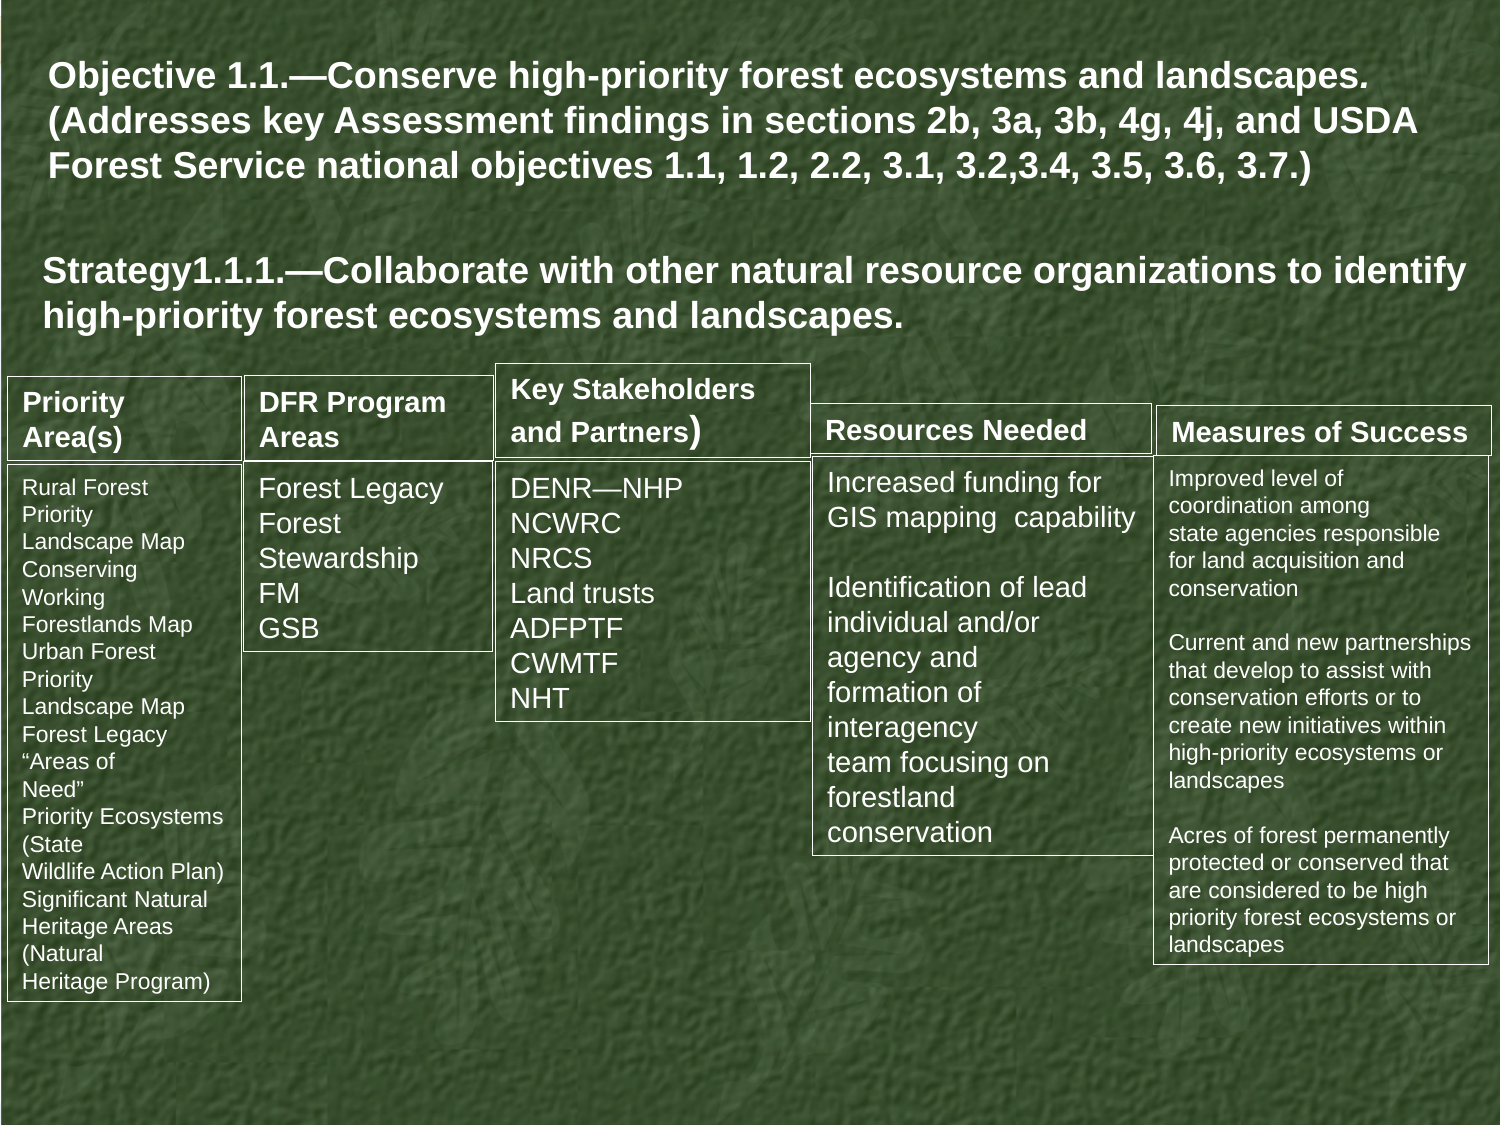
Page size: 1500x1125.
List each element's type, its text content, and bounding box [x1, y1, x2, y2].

text_box DFR Program Areas [244, 375, 494, 461]
text_box Forest Legacy Forest Stewardship FM GSB [243, 461, 493, 652]
picture [0, 0, 1500, 1125]
text_box Measures of Success [1156, 405, 1492, 456]
text_box Objective 1.1.—Conserve high‐priority forest ecosystems and landscapes. (Addresses key Assessment findings in sections 2b, 3a, 3b, 4g, 4j, and USDA Forest Service national objectives 1.1, 1.2, 2.2, 3.1, 3.2,3.4, 3.5, 3.6, 3.7.) [33, 43, 1498, 193]
text_box Priority Area(s) [7, 376, 242, 461]
text_box Key Stakeholders and Partners) [495, 363, 811, 458]
text_box DENR—NHP NCWRC NRCS Land trusts ADFPTF CWMTF NHT [495, 461, 811, 722]
text_box Increased funding for GIS mapping capability Identification of lead individual and/or agency and formation of interagency team focusing on forestland conservation [812, 456, 1153, 856]
text_box Strategy1.1.1.—Collaborate with other natural resource organizations to identify high-priority forest ecosystems and landscapes. [27, 238, 1492, 344]
text_box Improved level of coordination among state agencies responsible for land acquisition and conservation Current and new partnerships that develop to assist with conservation efforts or to create new initiatives within high-priority ecosystems or landscapes Acres of forest permanently protected or conserved that are considered to be high priority forest ecosystems or landscapes [1153, 455, 1489, 965]
text_box Resources Needed [810, 403, 1152, 454]
text_box Rural Forest Priority Landscape Map Conserving Working Forestlands Map Urban Forest Priority Landscape Map Forest Legacy “Areas of Need” Priority Ecosystems (State Wildlife Action Plan) Significant Natural Heritage Areas (Natural Heritage Program) [7, 464, 242, 1002]
